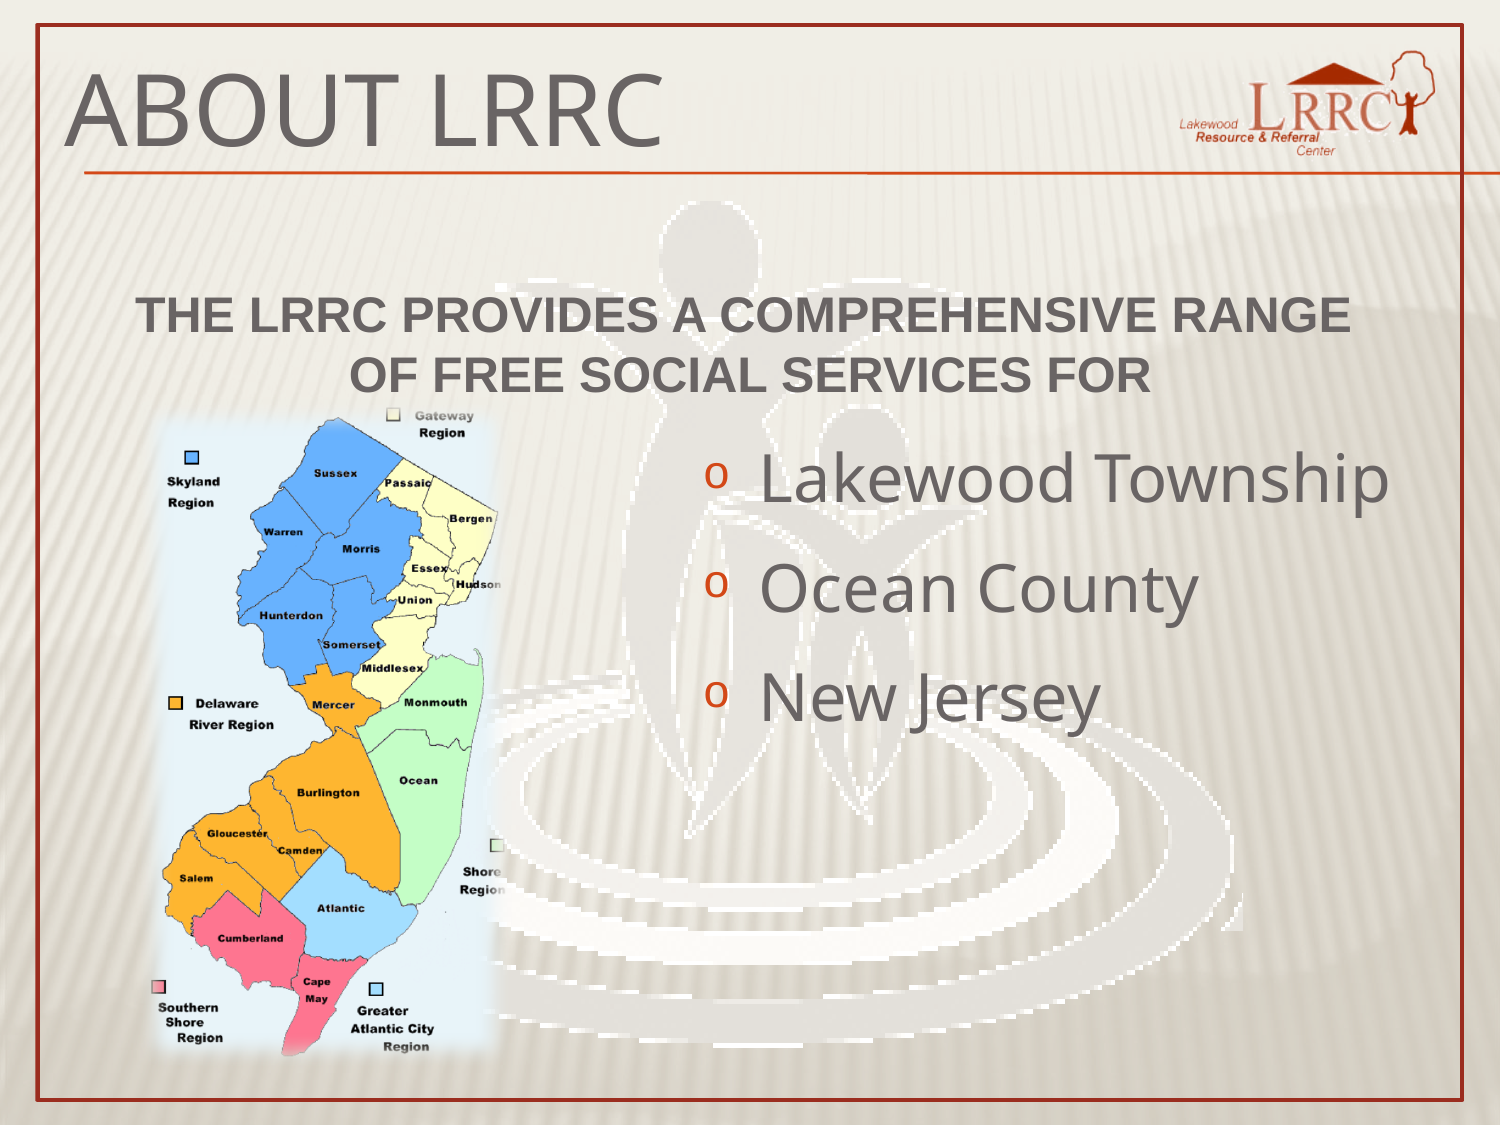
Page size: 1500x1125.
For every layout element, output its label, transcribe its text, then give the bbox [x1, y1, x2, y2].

title About LRRC [50, 37, 1475, 175]
picture [137, 399, 513, 1070]
list Lakewood Township Ocean County New Jersey [687, 499, 1438, 943]
text_box THE LRRC PROVIDES A COMPREHENSIVE RANGE OF FREE SOCIAL SERVICES FOR [50, 274, 1438, 470]
